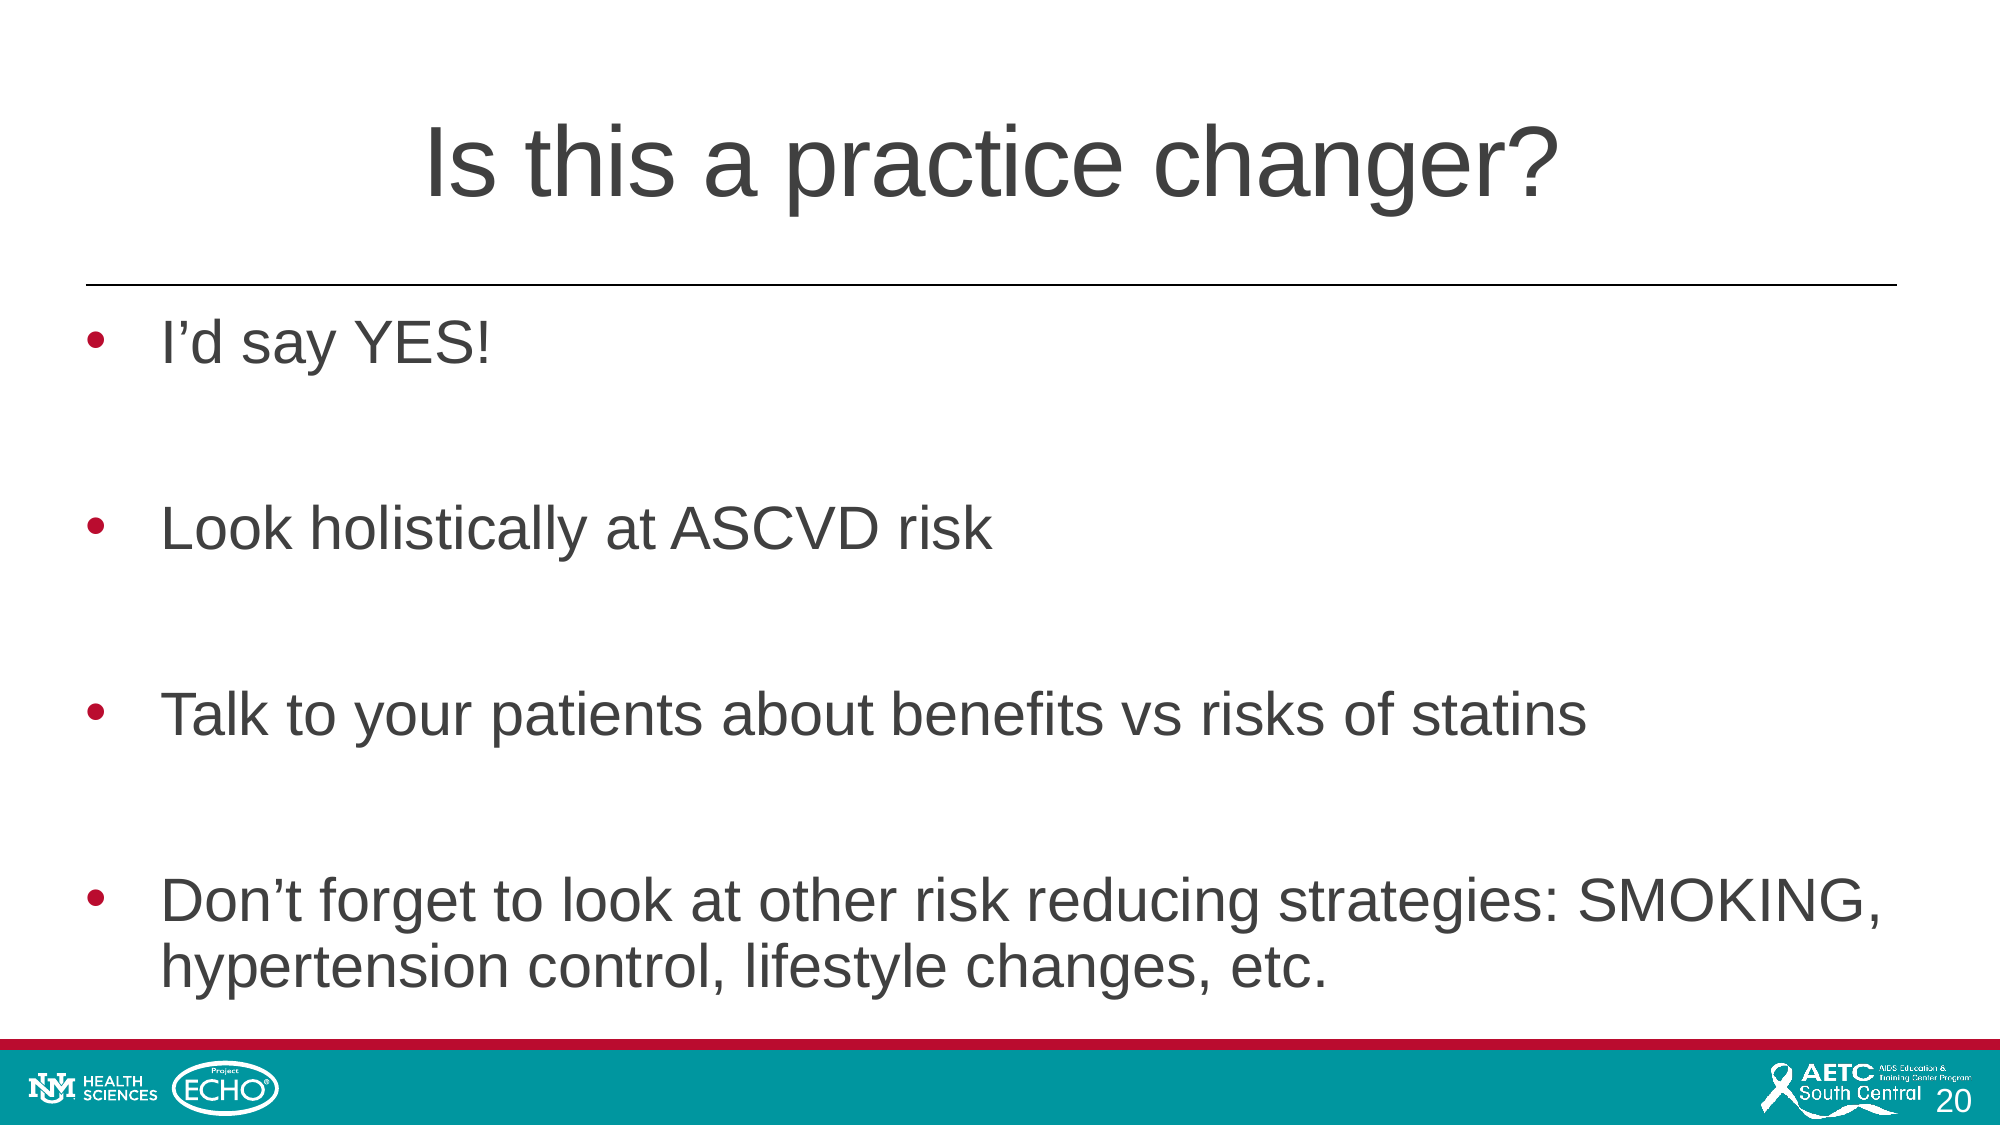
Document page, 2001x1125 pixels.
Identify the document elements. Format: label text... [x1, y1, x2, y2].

title Is this a practice changer? [85, 47, 1897, 285]
picture [1760, 1061, 1972, 1120]
list I’d say YES! Look holistically at ASCVD risk Talk to your patients about benefits vs risks of statins Don’t forget to look at other risk reducing strategies: SMOKING, hypertension control, lifestyle changes, etc. [85, 302, 1897, 1011]
